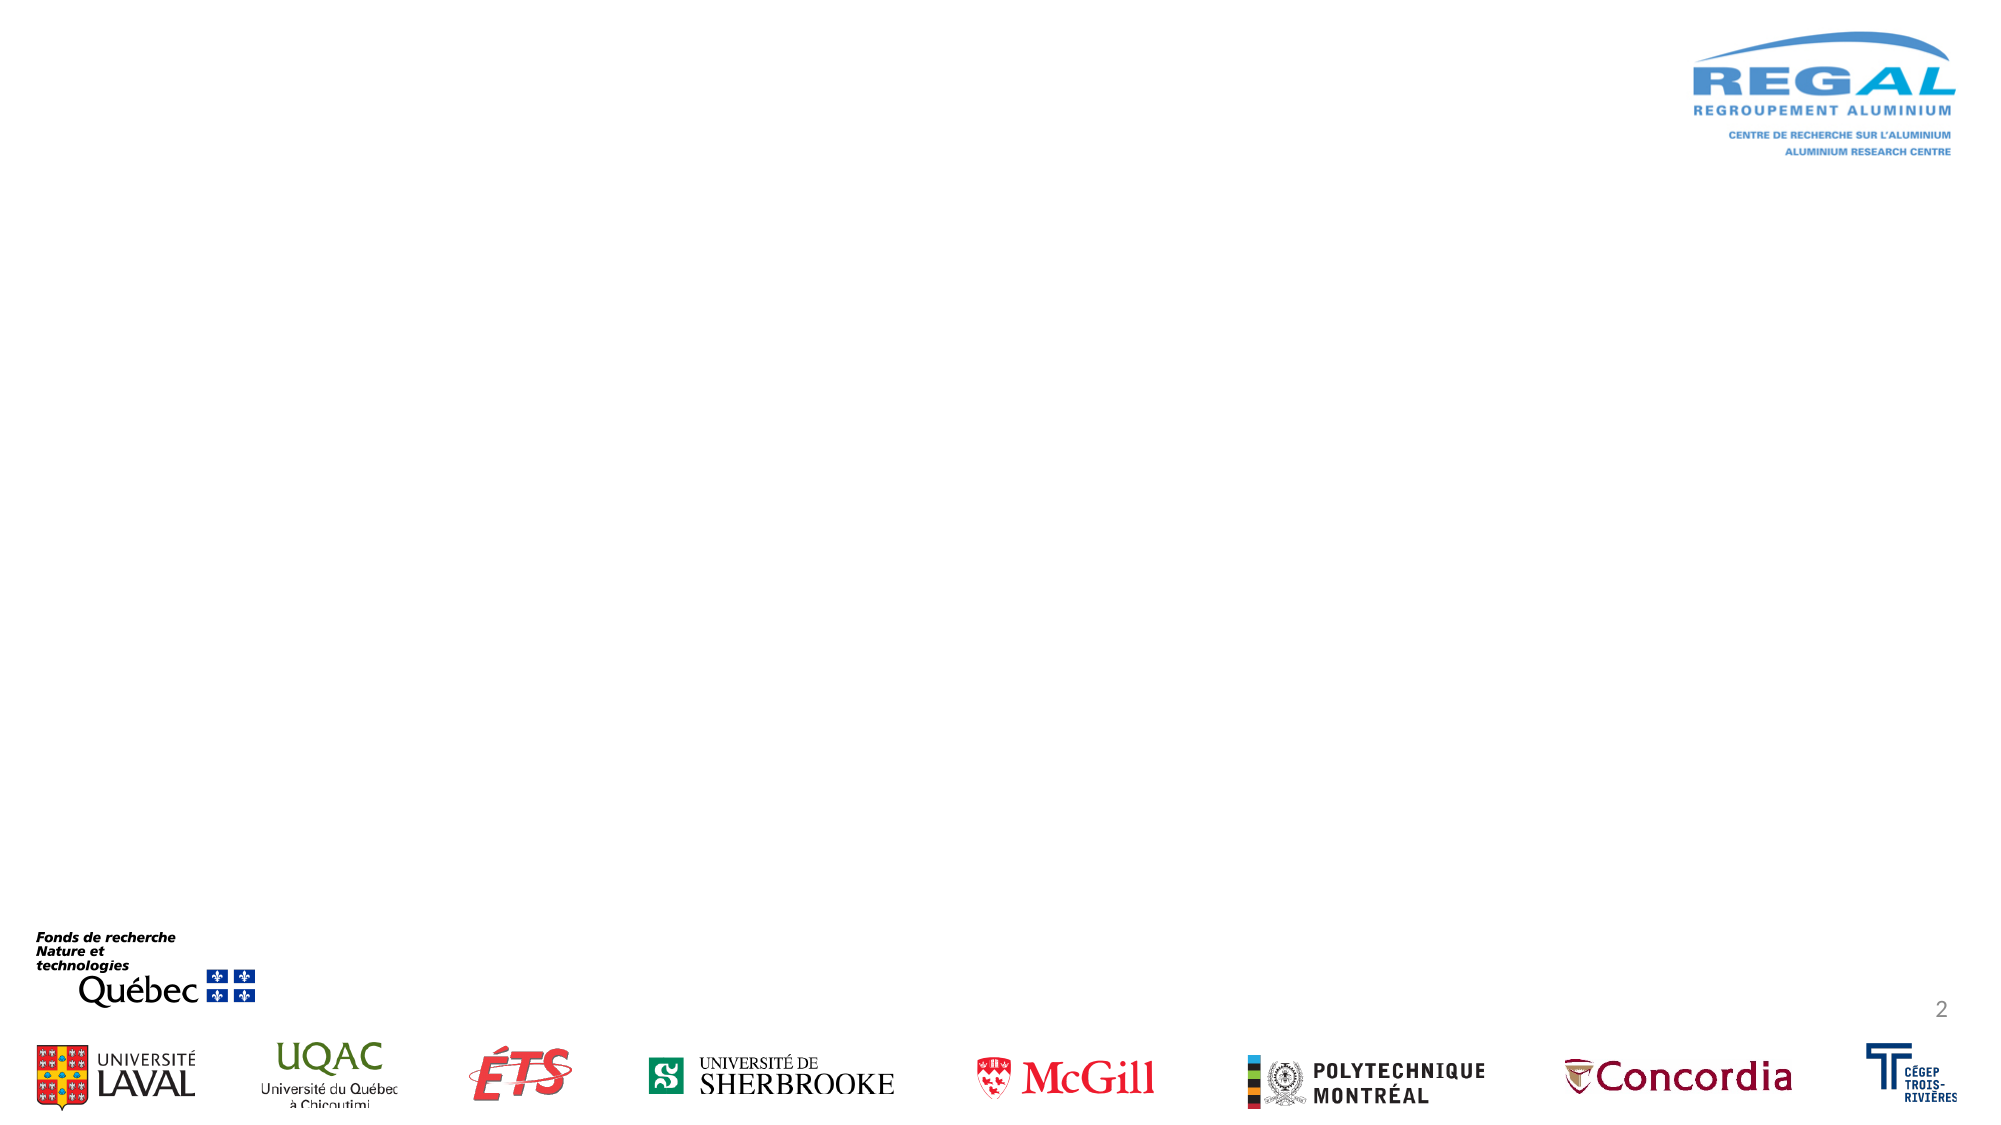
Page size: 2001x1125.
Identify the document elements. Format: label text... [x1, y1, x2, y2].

picture [36, 932, 255, 1008]
picture [463, 1042, 575, 1106]
slide_number 2 [1783, 976, 1964, 1038]
picture [1565, 1059, 1792, 1094]
picture [1678, 19, 1972, 170]
